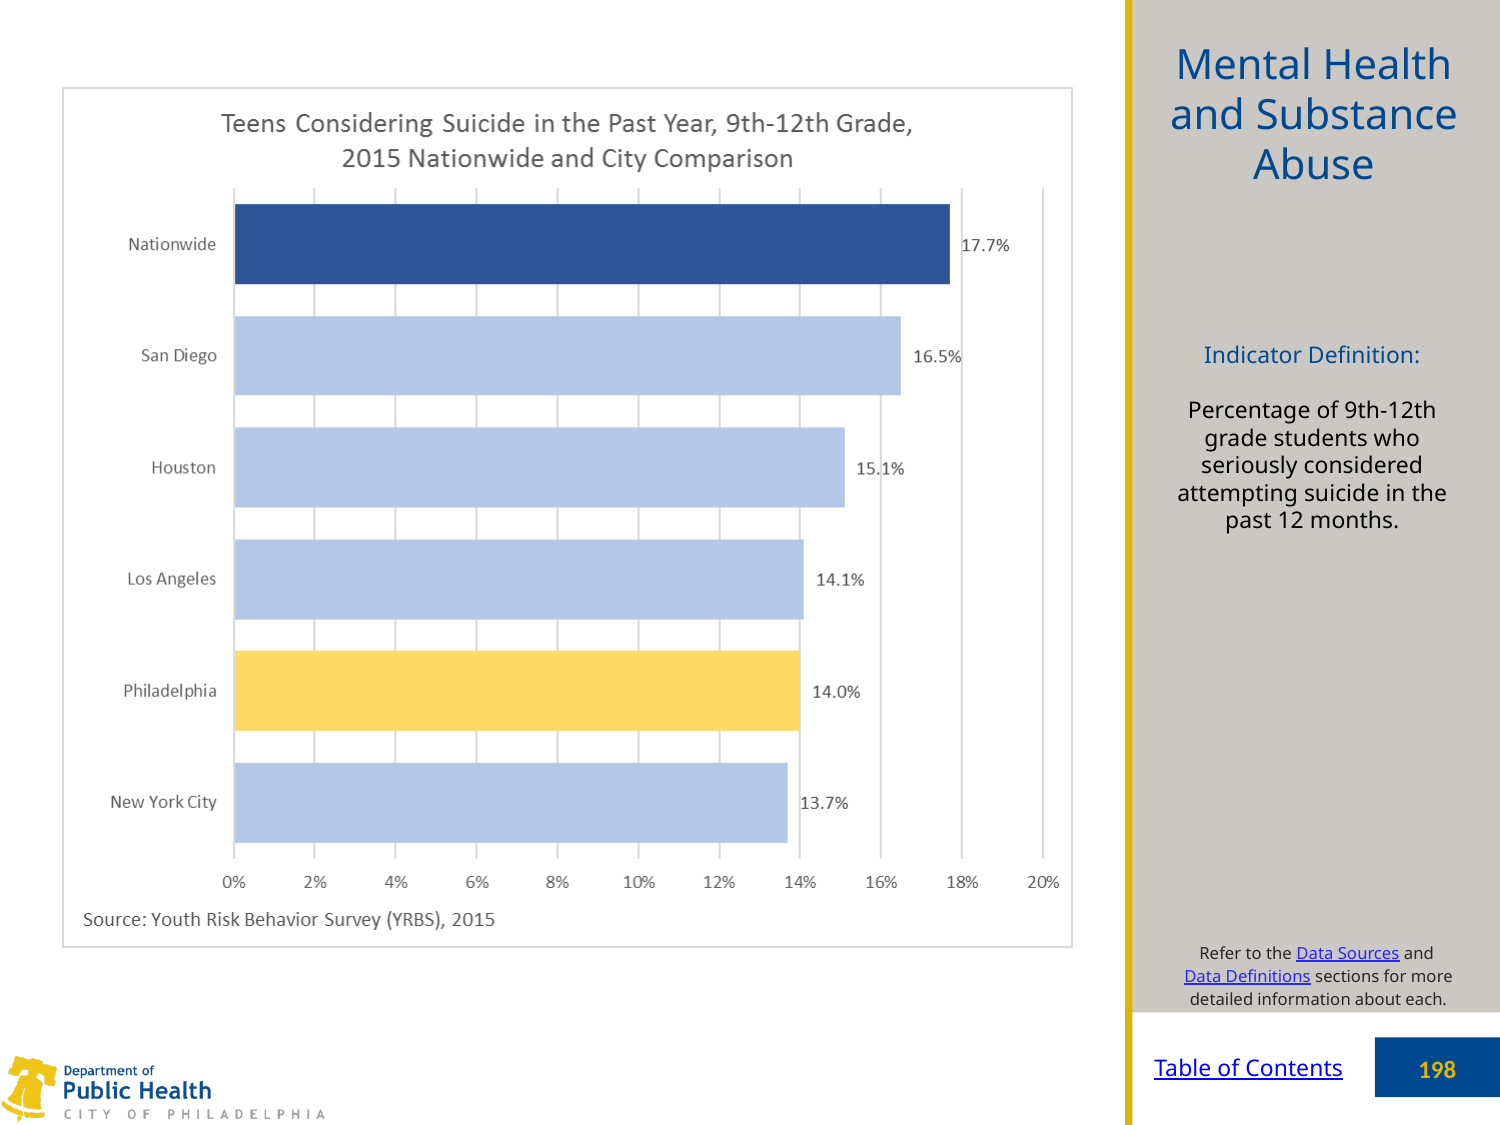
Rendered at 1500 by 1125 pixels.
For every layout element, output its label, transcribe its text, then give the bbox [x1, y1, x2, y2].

picture [0, 1055, 325, 1122]
picture [62, 87, 1073, 948]
text_box Indicator Definition: Percentage of 9th-12th grade students who seriously considered attempting suicide in the past 12 months. [1149, 333, 1475, 568]
list Mental Health and Substance Abuse [1151, 24, 1477, 200]
